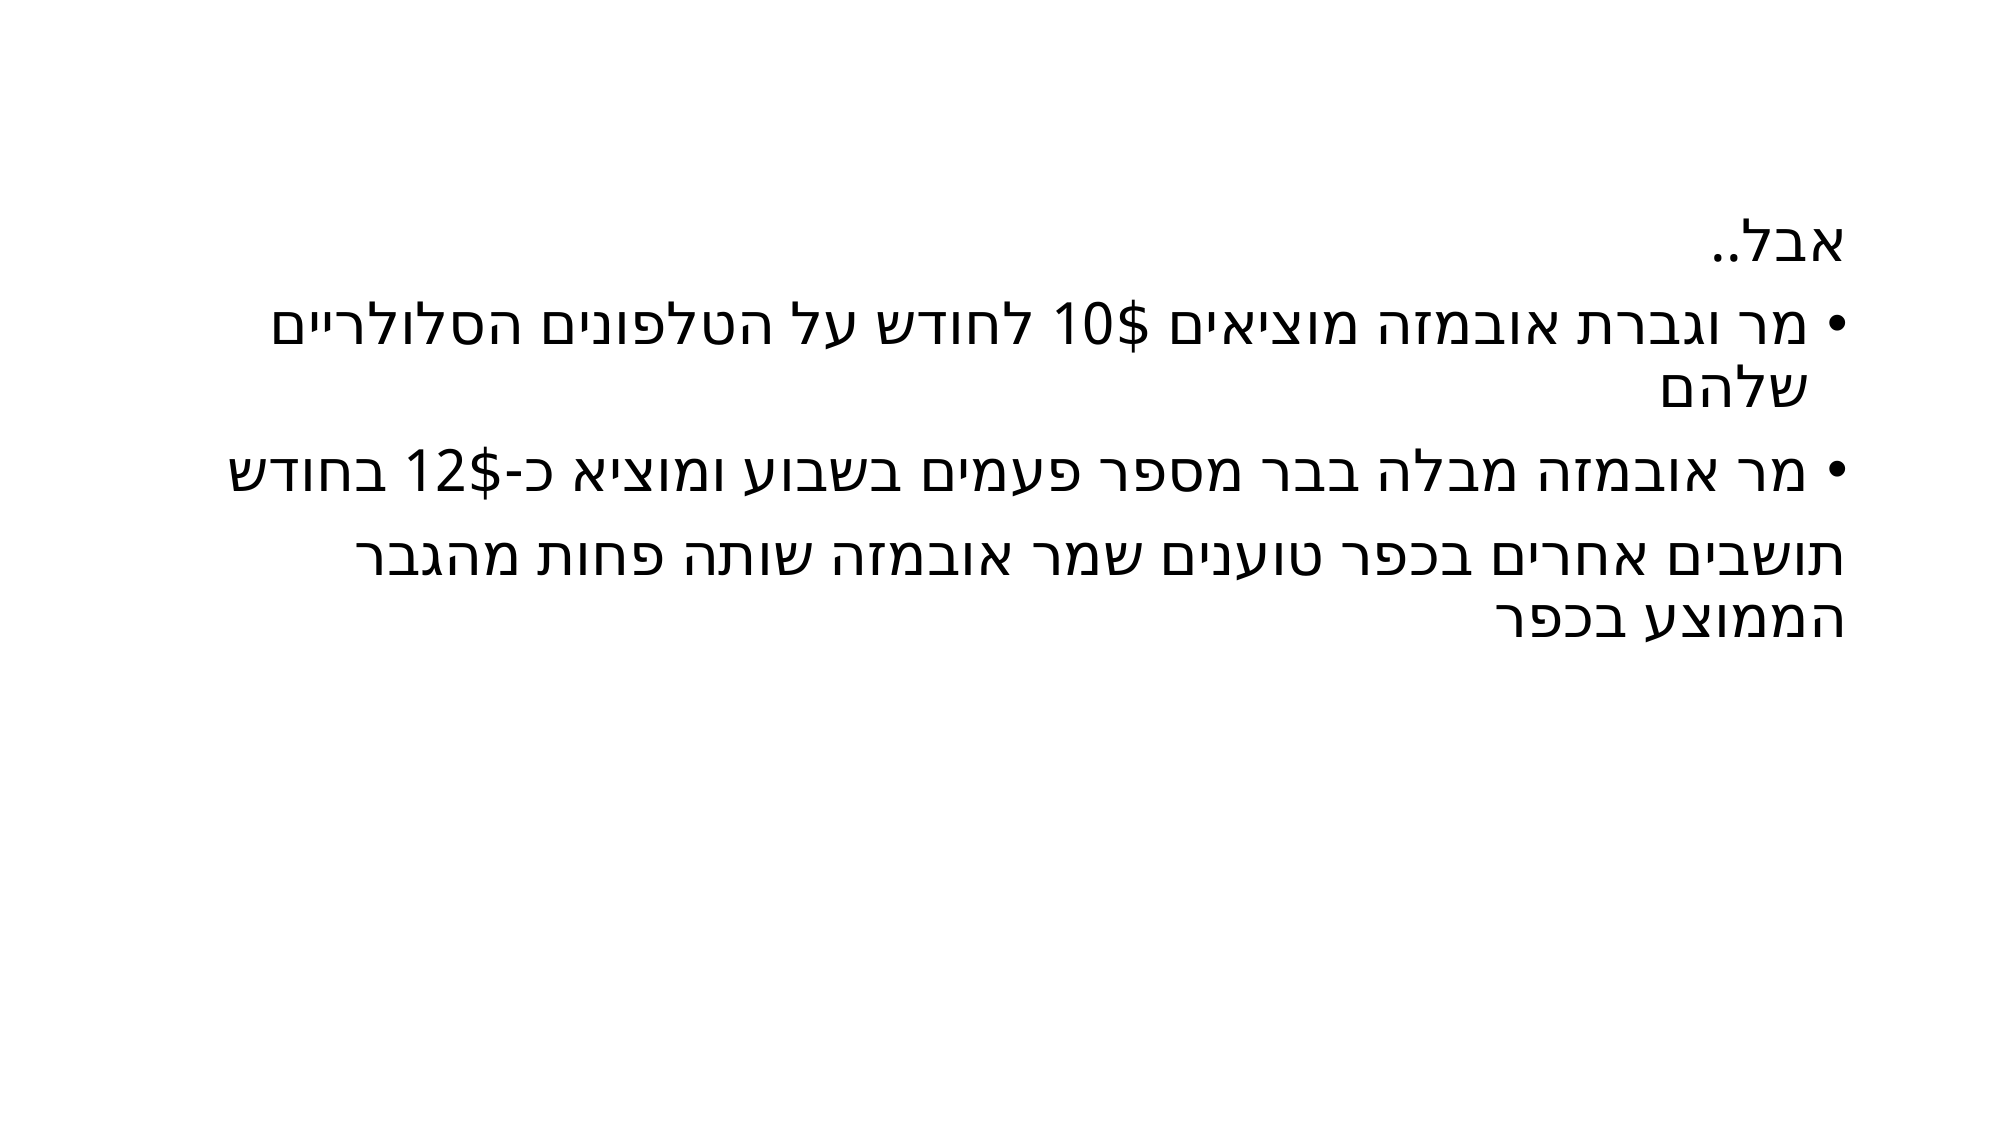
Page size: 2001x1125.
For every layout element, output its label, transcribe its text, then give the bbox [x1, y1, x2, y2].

list אבל.. מר וגברת אובמזה מוציאים 10$ לחודש על הטלפונים הסלולריים שלהם מר אובמזה מבלה בבר מספר פעמים בשבוע ומוציא כ-12$ בחודש תושבים אחרים בכפר טוענים שמר אובמזה שותה פחות מהגבר הממוצע בכפר [137, 112, 1863, 827]
